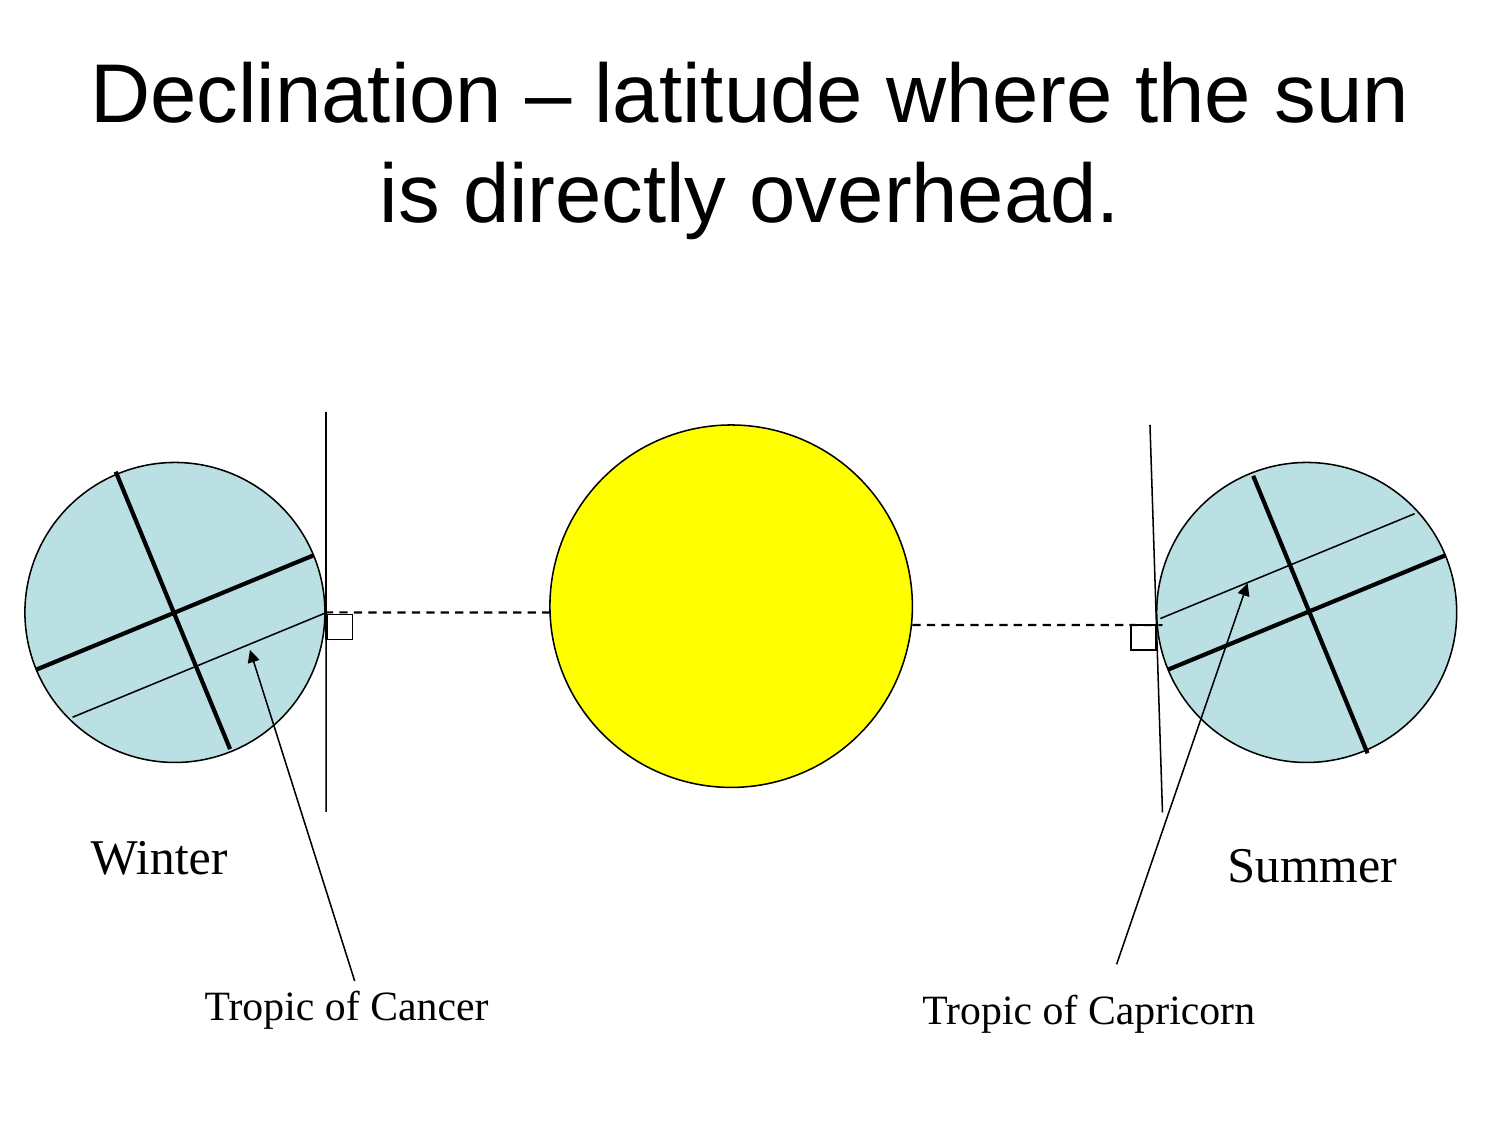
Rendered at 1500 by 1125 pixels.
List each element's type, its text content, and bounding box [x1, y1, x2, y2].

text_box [1149, 462, 1457, 763]
text_box Tropic of Cancer [189, 971, 504, 1037]
text_box Winter [75, 816, 243, 892]
title Declination – latitude where the sun is directly overhead. [74, 44, 1426, 233]
text_box Summer [1212, 824, 1412, 900]
text_box [549, 424, 913, 788]
text_box [247, 649, 355, 981]
text_box [327, 614, 353, 640]
text_box [24, 462, 325, 763]
text_box Tropic of Capricorn [907, 975, 1271, 1040]
text_box [1131, 624, 1144, 650]
